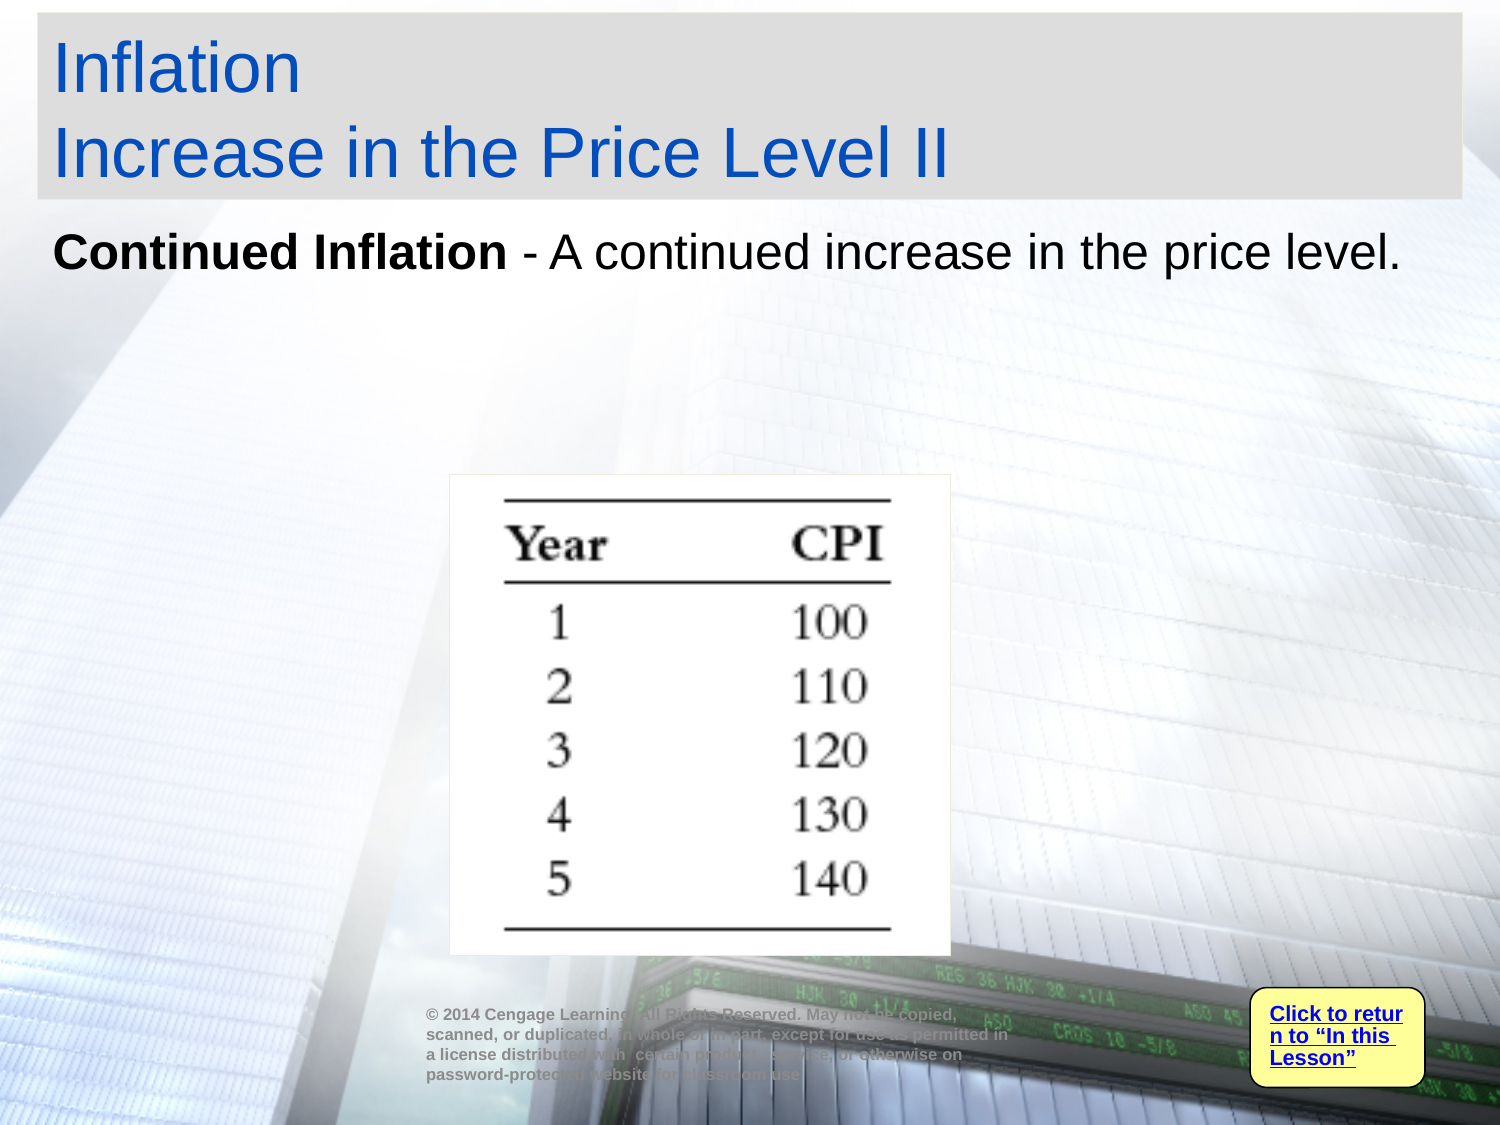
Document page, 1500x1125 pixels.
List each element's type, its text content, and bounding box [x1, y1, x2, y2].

list Continued Inflation - A continued increase in the price level. [37, 212, 1463, 938]
text_box Click to return to “In this Lesson” [1250, 987, 1426, 1088]
text_box © 2014 Cengage Learning. All Rights Reserved. May not be copied, scanned, or duplicated, in whole or in part, except for use as permitted in a license distributed with certain product , service, or otherwise on password-protected website for classroom use [412, 1012, 1025, 1076]
title Inflation Increase in the Price Level II [37, 12, 1463, 200]
picture [0, 0, 1500, 1125]
